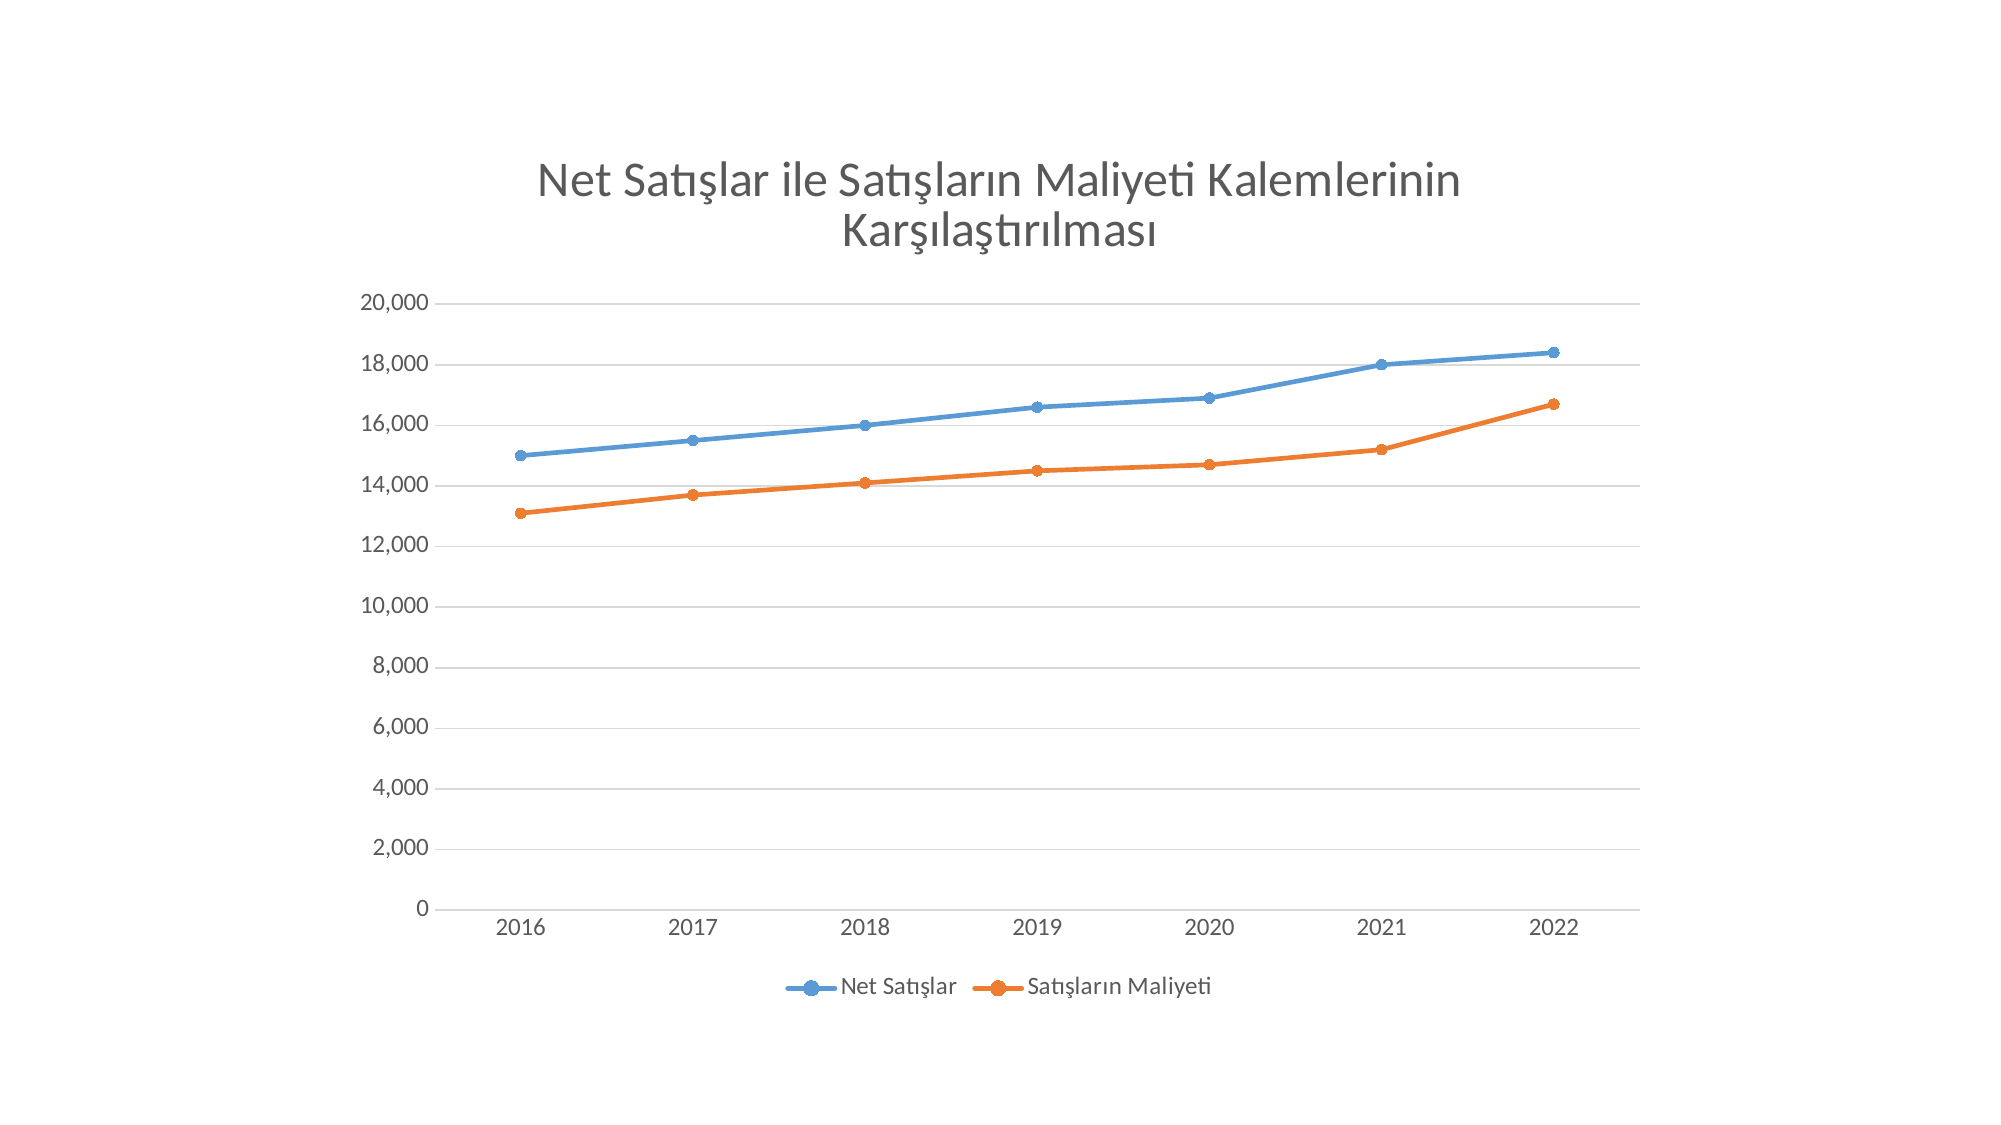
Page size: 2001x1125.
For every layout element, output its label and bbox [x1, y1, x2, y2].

chart [333, 118, 1667, 1007]
